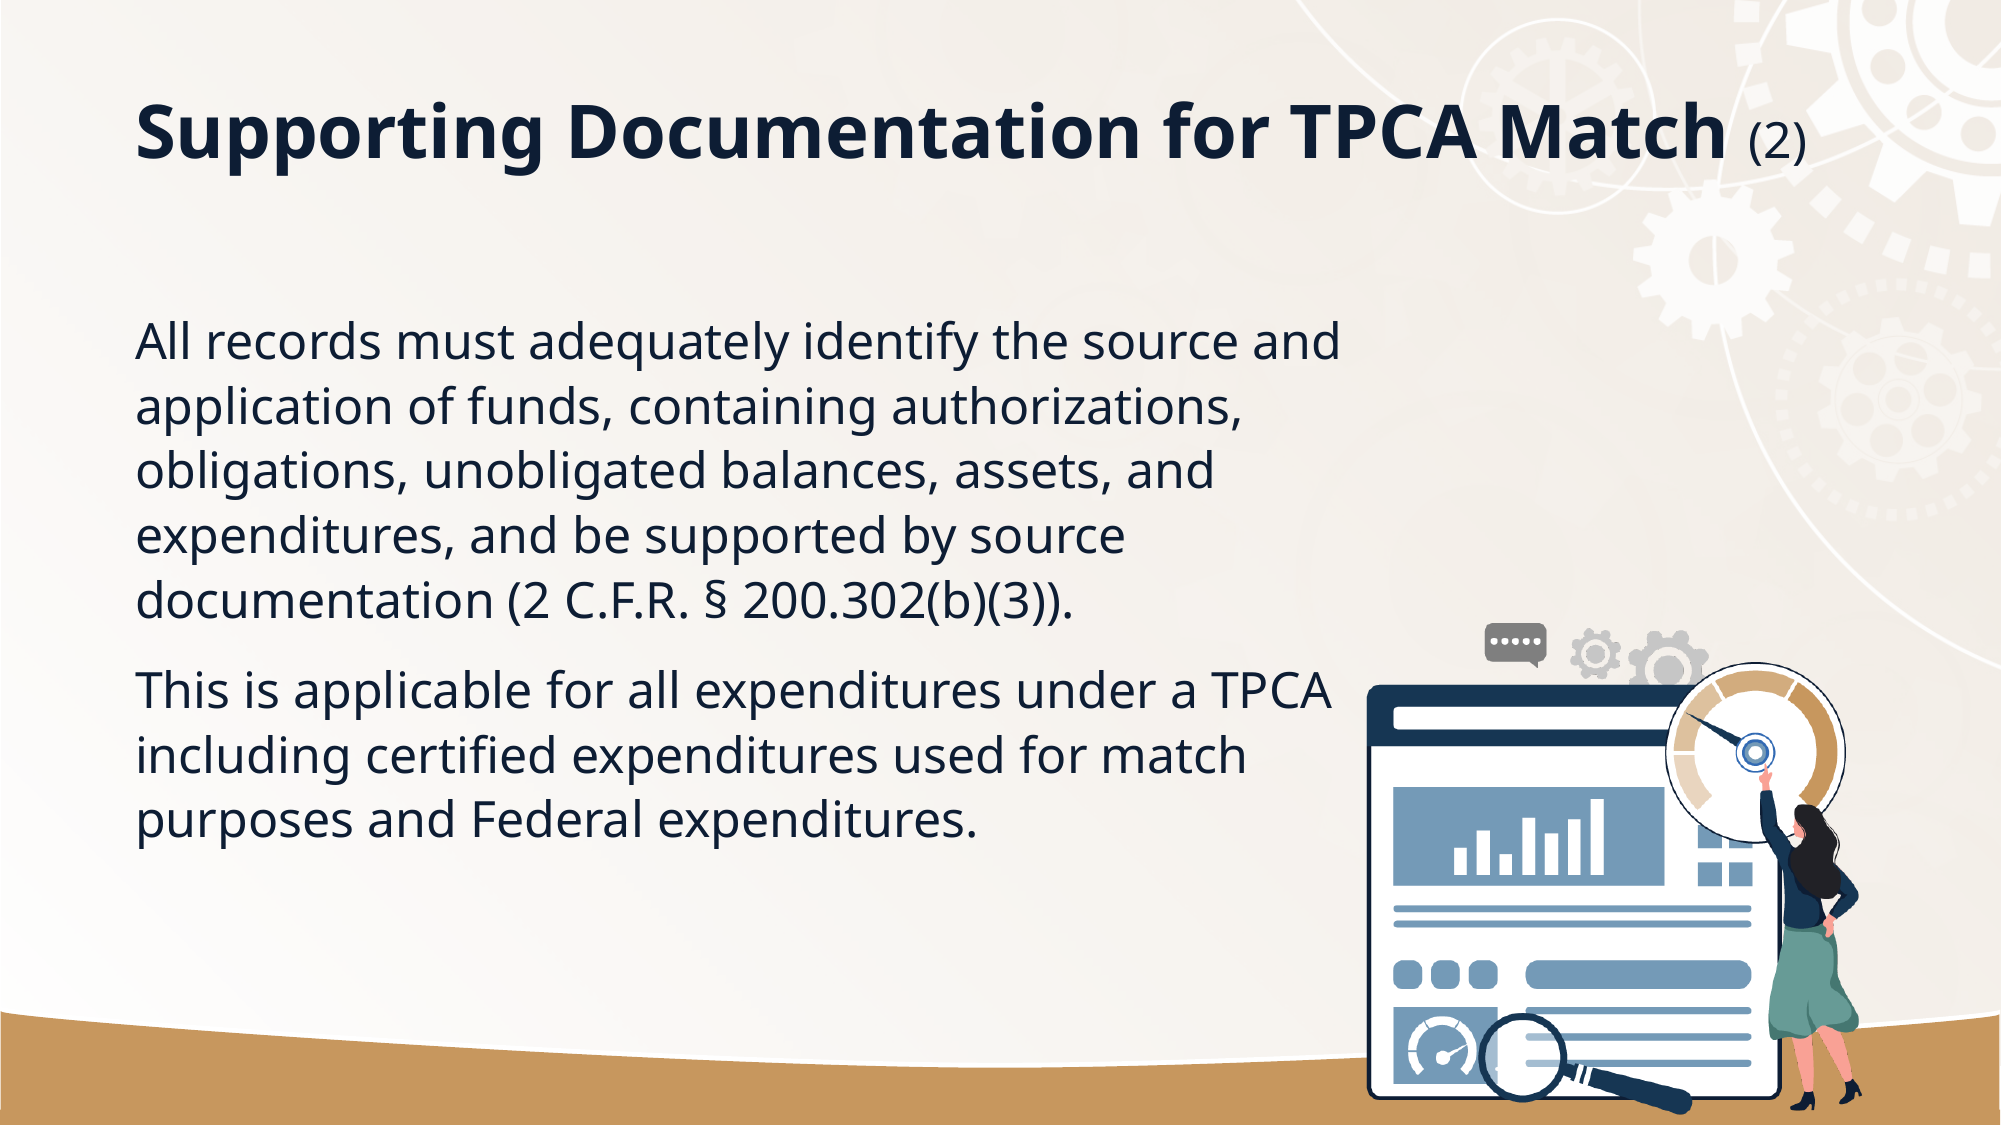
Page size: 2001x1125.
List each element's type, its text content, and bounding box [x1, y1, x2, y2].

title Supporting Documentation for TPCA Match (2) [120, 60, 1885, 182]
picture [1332, 603, 1881, 1125]
list All records must adequately identify the source and application of funds, containing authorizations, obligations, unobligated balances, assets, and expenditures, and be supported by source documentation (2 C.F.R. § 200.302(b)(3)). This is applicable for all expenditures under a TPCA including certified expenditures used for match purposes and Federal expenditures. [120, 297, 1433, 944]
